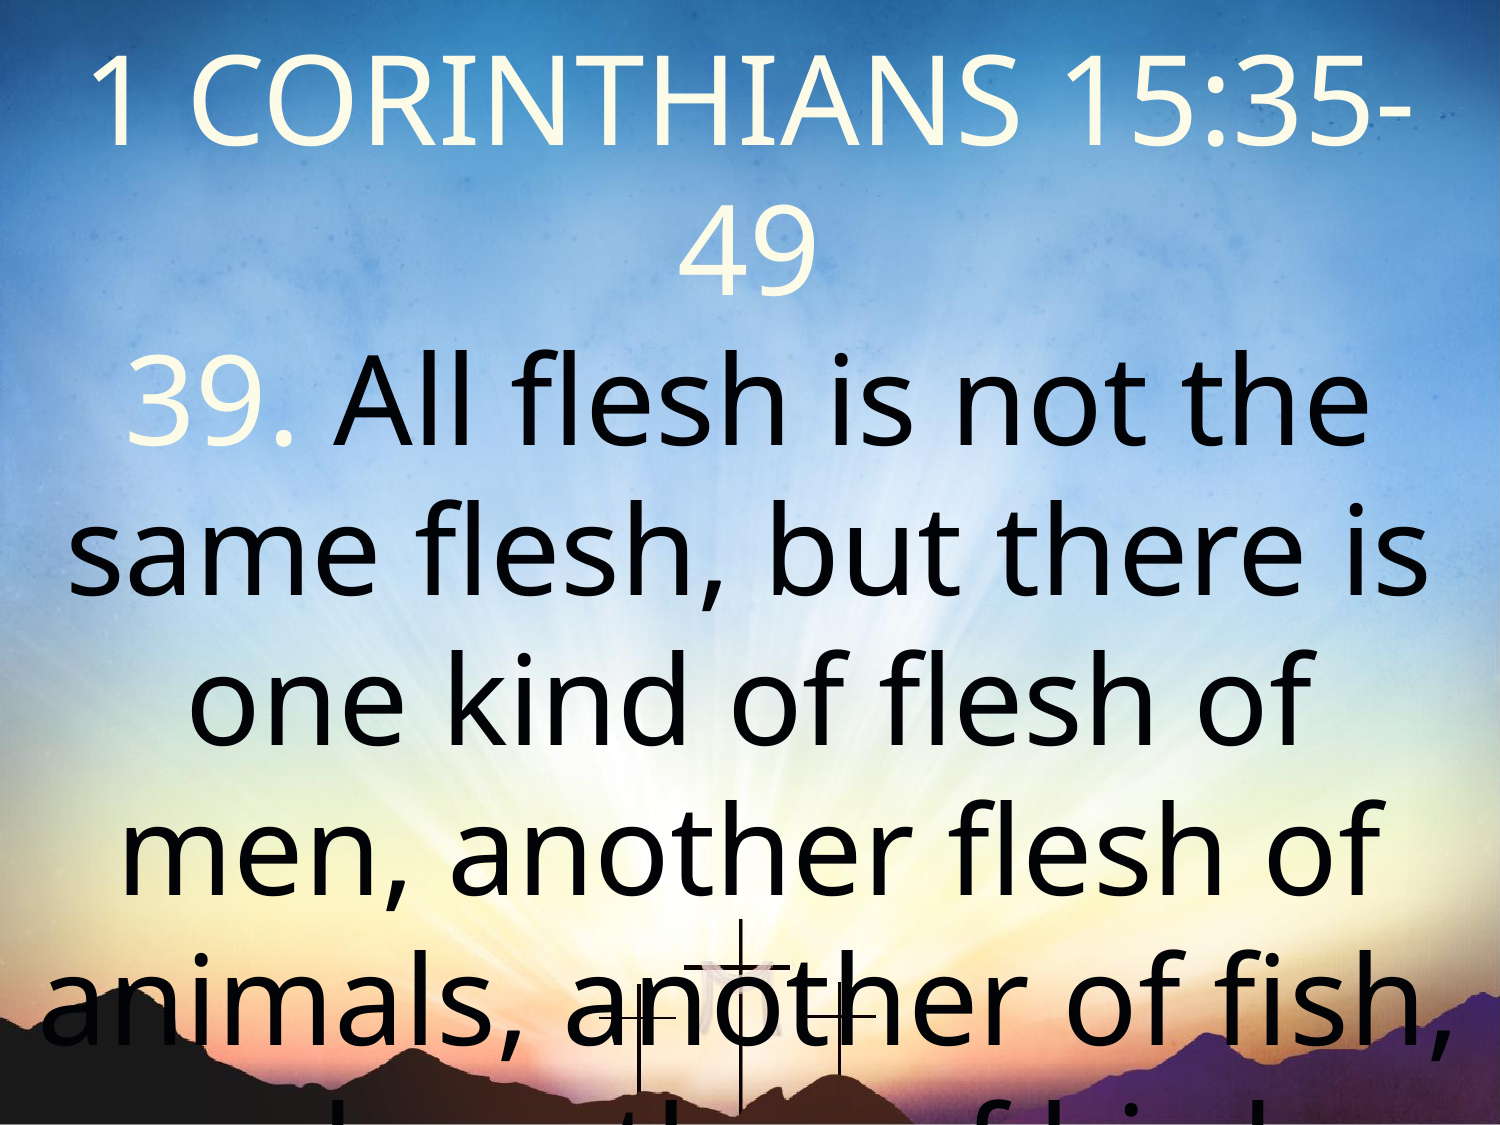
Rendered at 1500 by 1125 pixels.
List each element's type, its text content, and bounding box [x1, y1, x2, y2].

text_box 1 CORINTHIANS 15:35-49 39. All flesh is not the same flesh, but there is one kind of flesh of men, another flesh of animals, another of fish, and another of birds. [13, 13, 1486, 1125]
picture [0, 0, 1500, 1125]
